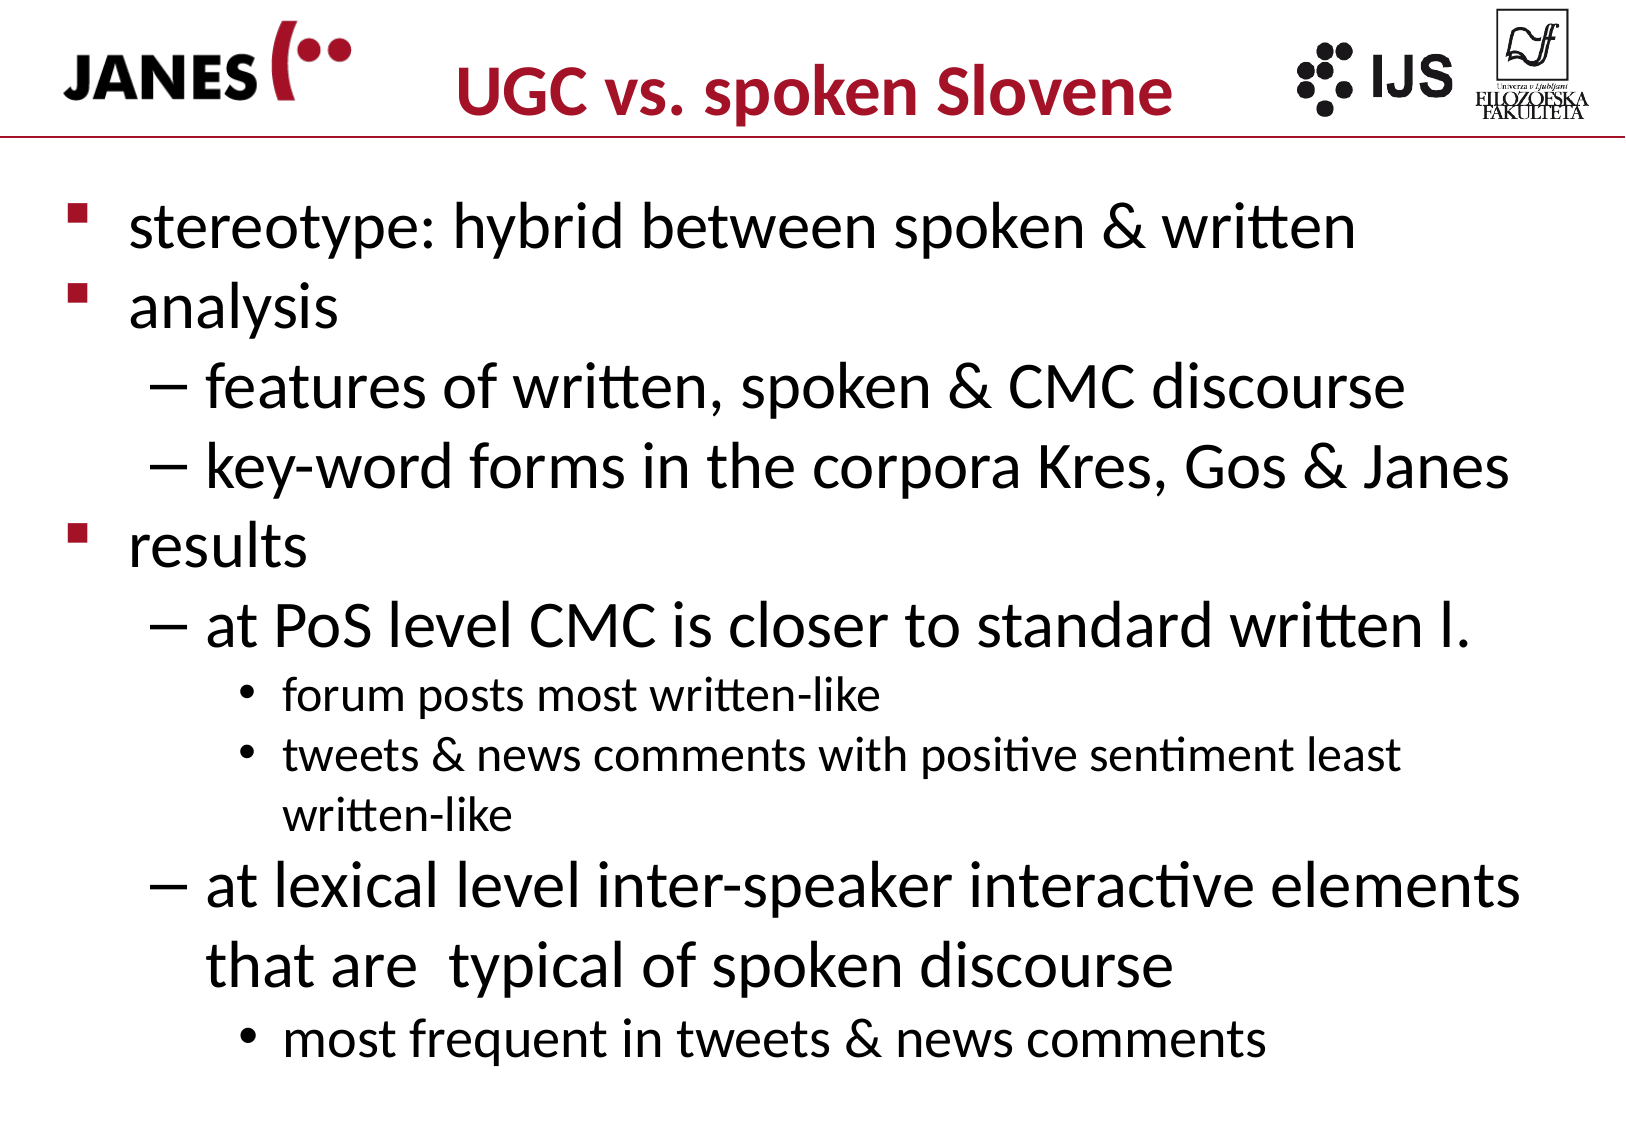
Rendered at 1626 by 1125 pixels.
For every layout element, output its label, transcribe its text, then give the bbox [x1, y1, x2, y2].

title UGC vs. spoken Slovene [2, 0, 1625, 178]
list stereotype: hybrid between spoken & written analysis features of written, spoken & CMC discourse key-word forms in the corpora Kres, Gos & Janes results at PoS level CMC is closer to standard written l. forum posts most written-like tweets & news comments with positive sentiment least written-like at lexical level inter-speaker interactive elements that are typical of spoken discourse most frequent in tweets & news comments [44, 172, 1581, 1094]
